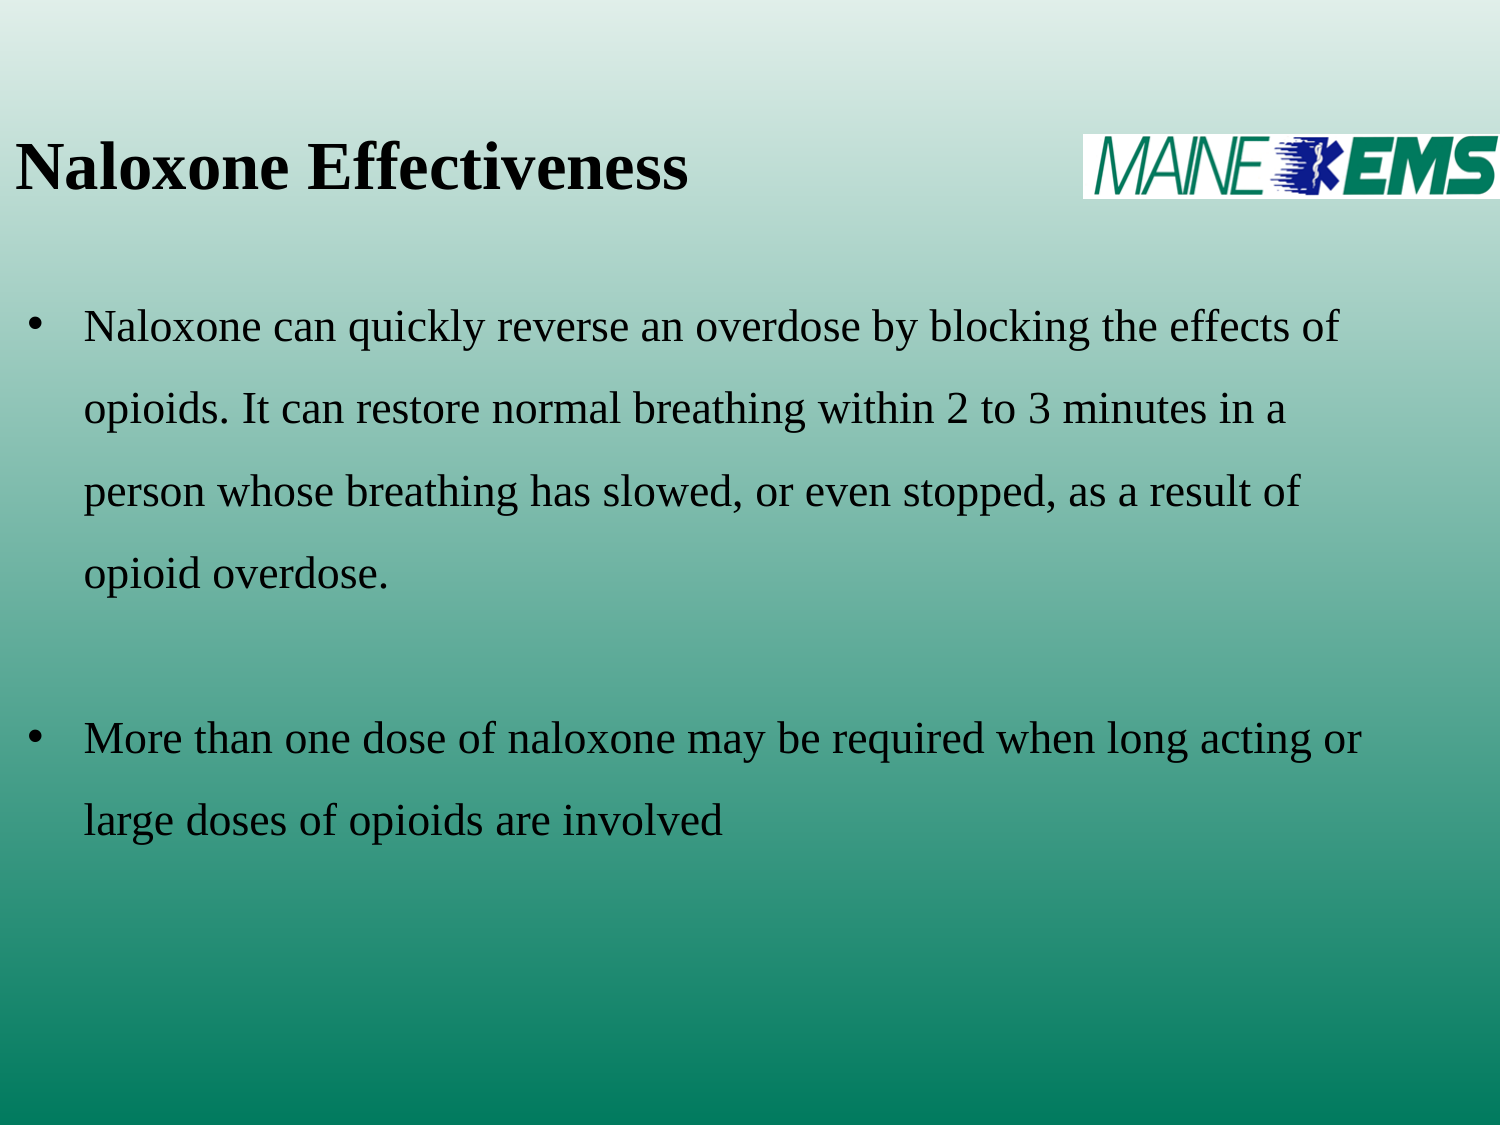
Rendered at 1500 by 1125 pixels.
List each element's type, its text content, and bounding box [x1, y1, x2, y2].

title Naloxone Effectiveness [0, 73, 882, 261]
text_box Naloxone can quickly reverse an overdose by blocking the effects of opioids. It can restore normal breathing within 2 to 3 minutes in a person whose breathing has slowed, or even stopped, as a result of opioid overdose. More than one dose of naloxone may be required when long acting or large doses of opioids are involved [12, 260, 1379, 853]
picture [1083, 134, 1500, 199]
